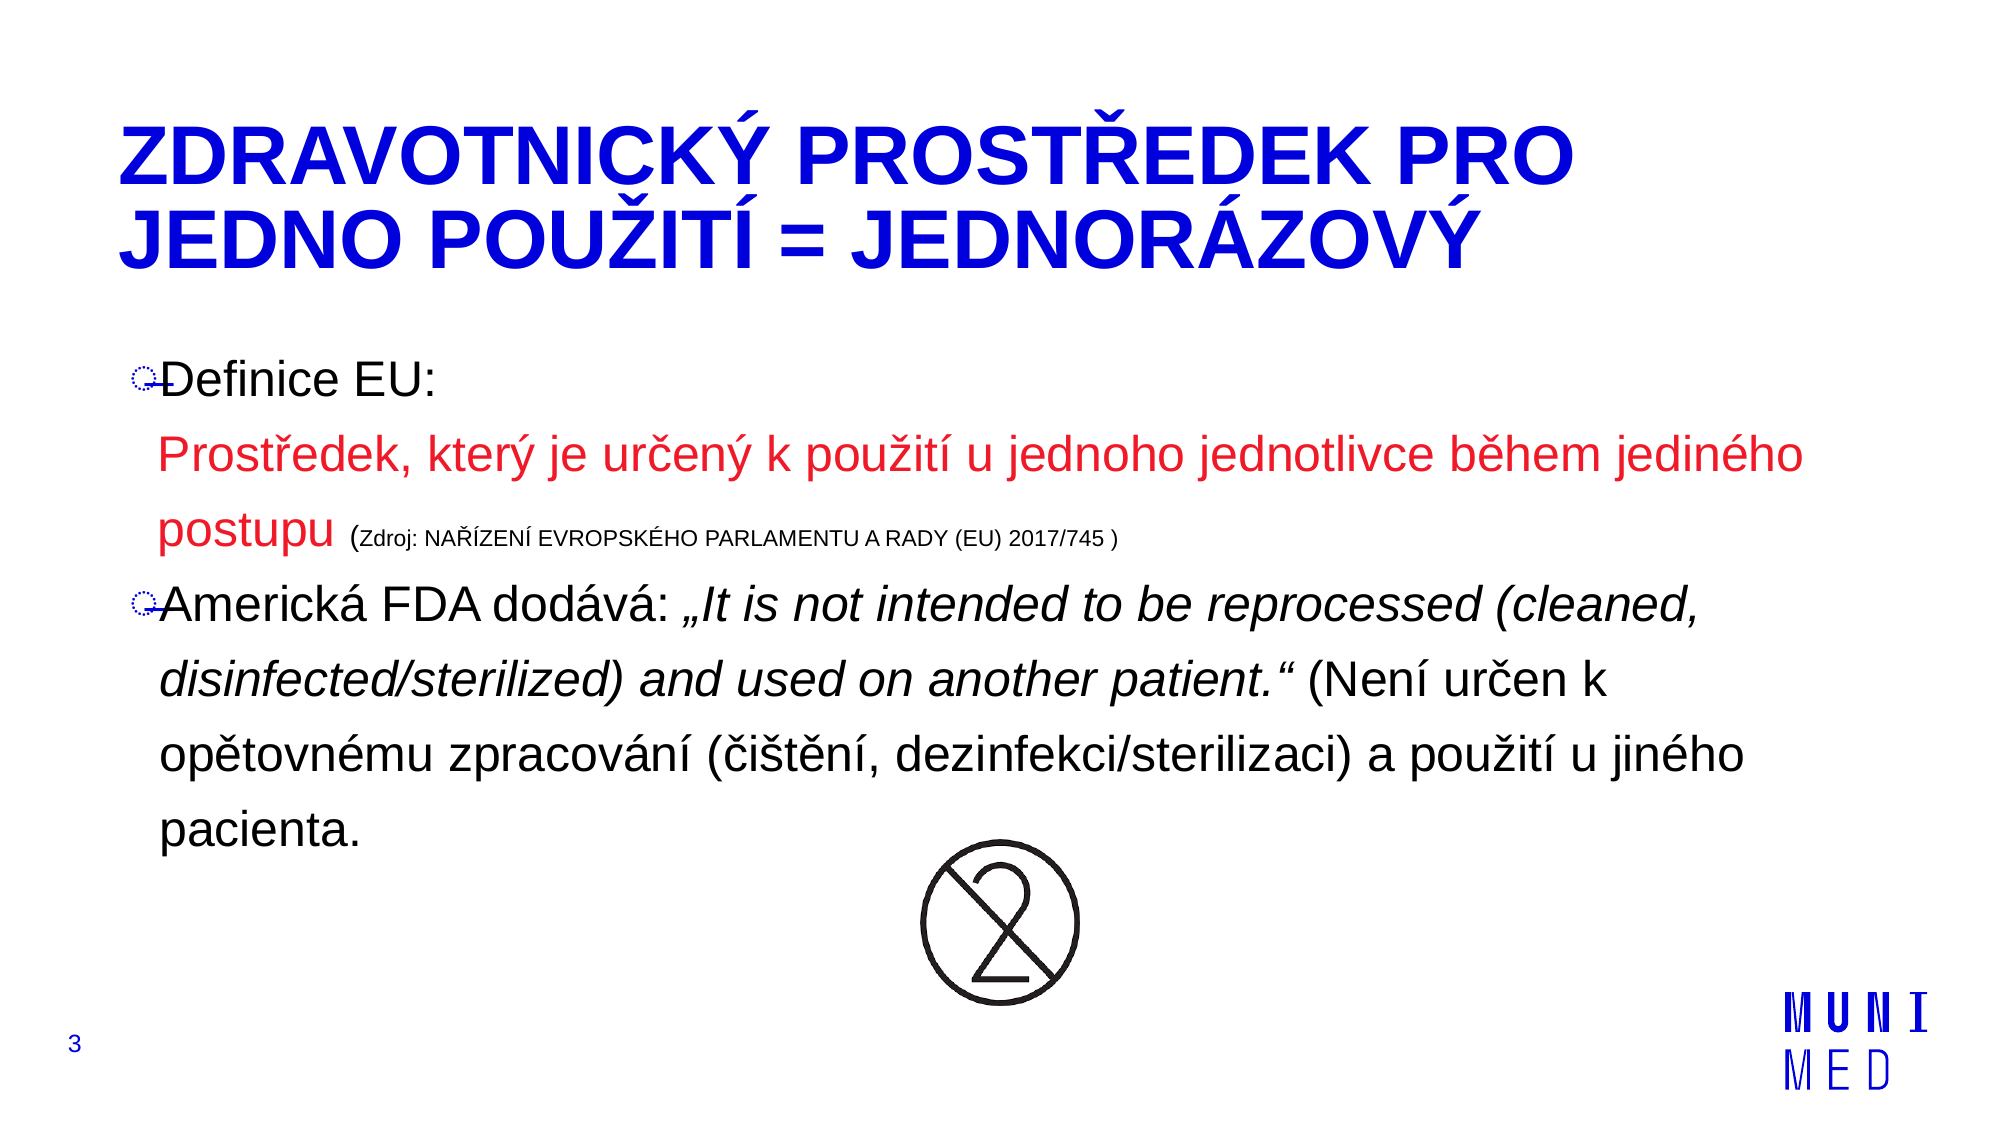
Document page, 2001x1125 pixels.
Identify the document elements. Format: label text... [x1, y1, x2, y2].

title ZDRAVOTNICKÝ PROSTŘEDEK PRO JEDNO POUŽITÍ = JEDNORÁZOVÝ [118, 118, 1883, 193]
picture [920, 839, 1080, 1006]
list Definice EU: Prostředek, který je určený k použití u jednoho jednotlivce během jediného postupu (Zdroj: NAŘÍZENÍ EVROPSKÉHO PARLAMENTU A RADY (EU) 2017/745 ) Americká FDA dodává: „It is not intended to be reprocessed (cleaned, disinfected/sterilized) and used on another patient.“ (Není určen k opětovnému zpracování (čištění, dezinfekci/sterilizaci) a použití u jiného pacienta. [118, 331, 1883, 957]
slide_number 3 [67, 1021, 110, 1063]
